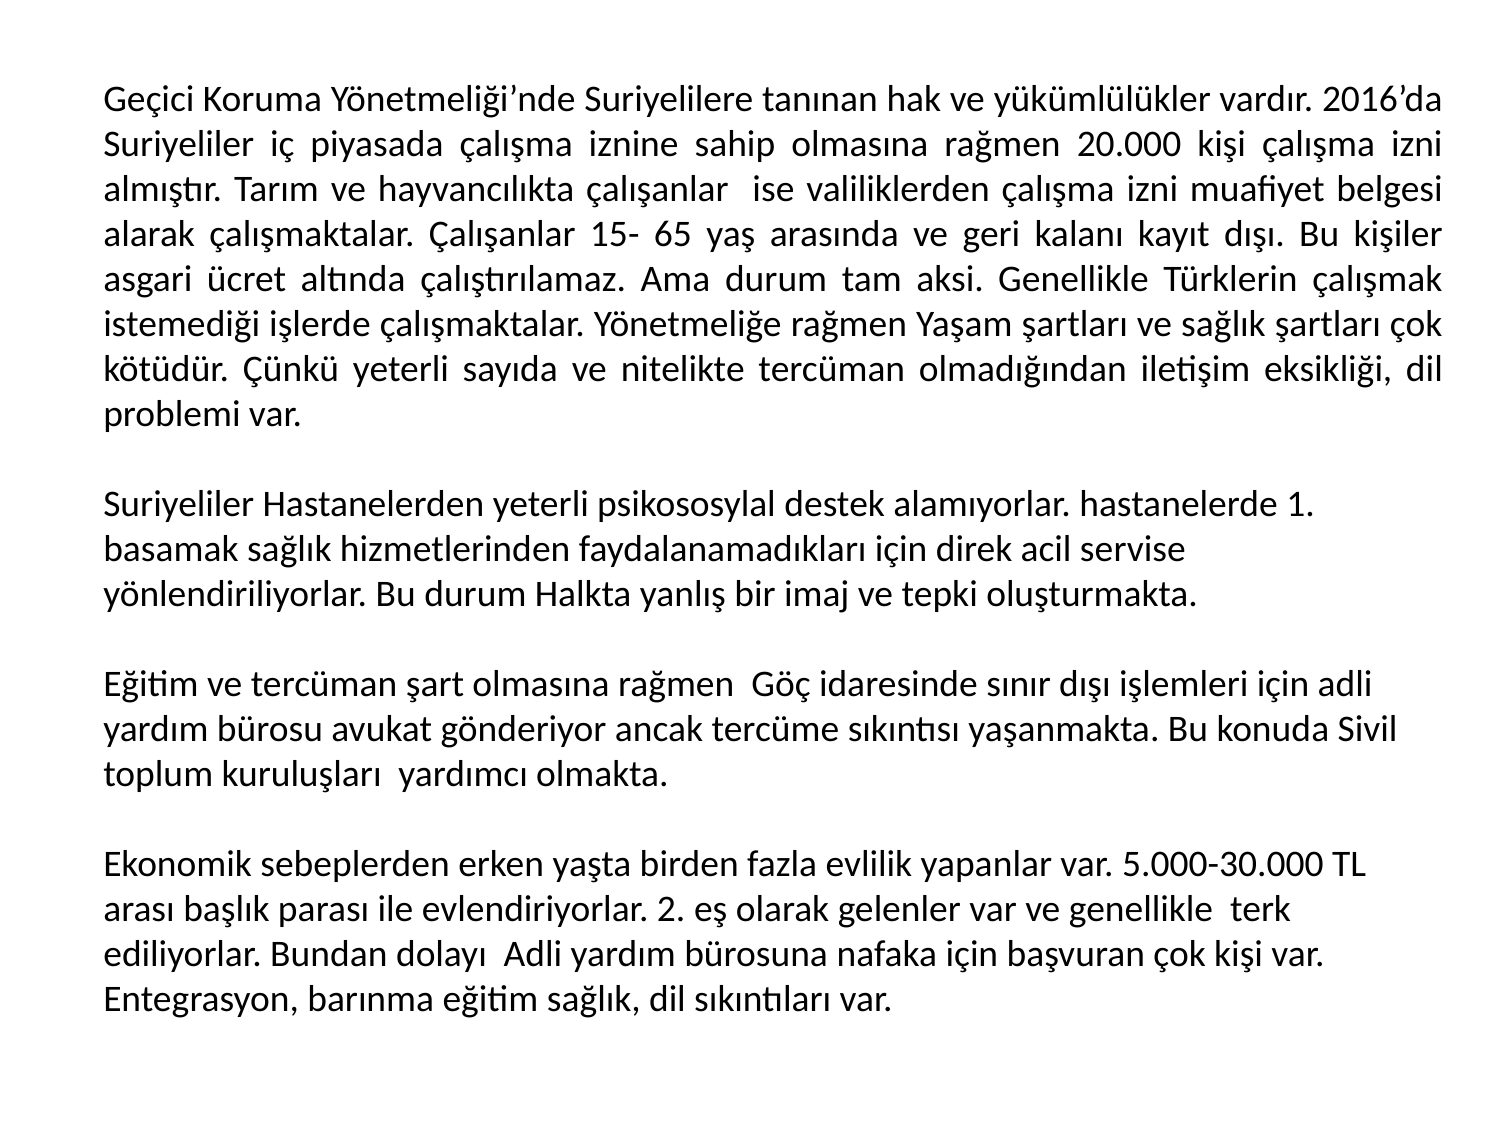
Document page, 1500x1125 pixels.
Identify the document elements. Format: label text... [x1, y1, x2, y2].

text_box Geçici Koruma Yönetmeliği’nde Suriyelilere tanınan hak ve yükümlülükler vardır. 2016’da Suriyeliler iç piyasada çalışma iznine sahip olmasına rağmen 20.000 kişi çalışma izni almıştır. Tarım ve hayvancılıkta çalışanlar ise valiliklerden çalışma izni muafiyet belgesi alarak çalışmaktalar. Çalışanlar 15- 65 yaş arasında ve geri kalanı kayıt dışı. Bu kişiler asgari ücret altında çalıştırılamaz. Ama durum tam aksi. Genellikle Türklerin çalışmak istemediği işlerde çalışmaktalar. Yönetmeliğe rağmen Yaşam şartları ve sağlık şartları çok kötüdür. Çünkü yeterli sayıda ve nitelikte tercüman olmadığından iletişim eksikliği, dil problemi var. Suriyeliler Hastanelerden yeterli psikososylal destek alamıyorlar. hastanelerde 1. basamak sağlık hizmetlerinden faydalanamadıkları için direk acil servise yönlendiriliyorlar. Bu durum Halkta yanlış bir imaj ve tepki oluşturmakta. Eğitim ve tercüman şart olmasına rağmen Göç idaresinde sınır dışı işlemleri için adli yardım bürosu avukat gönderiyor ancak tercüme sıkıntısı yaşanmakta. Bu konuda Sivil toplum kuruluşları yardımcı olmakta. Ekonomik sebeplerden erken yaşta birden fazla evlilik yapanlar var. 5.000-30.000 TL arası başlık parası ile evlendiriyorlar. 2. eş olarak gelenler var ve genellikle terk ediliyorlar. Bundan dolayı Adli yardım bürosuna nafaka için başvuran çok kişi var. Entegrasyon, barınma eğitim sağlık, dil sıkıntıları var. [88, 66, 1459, 1072]
